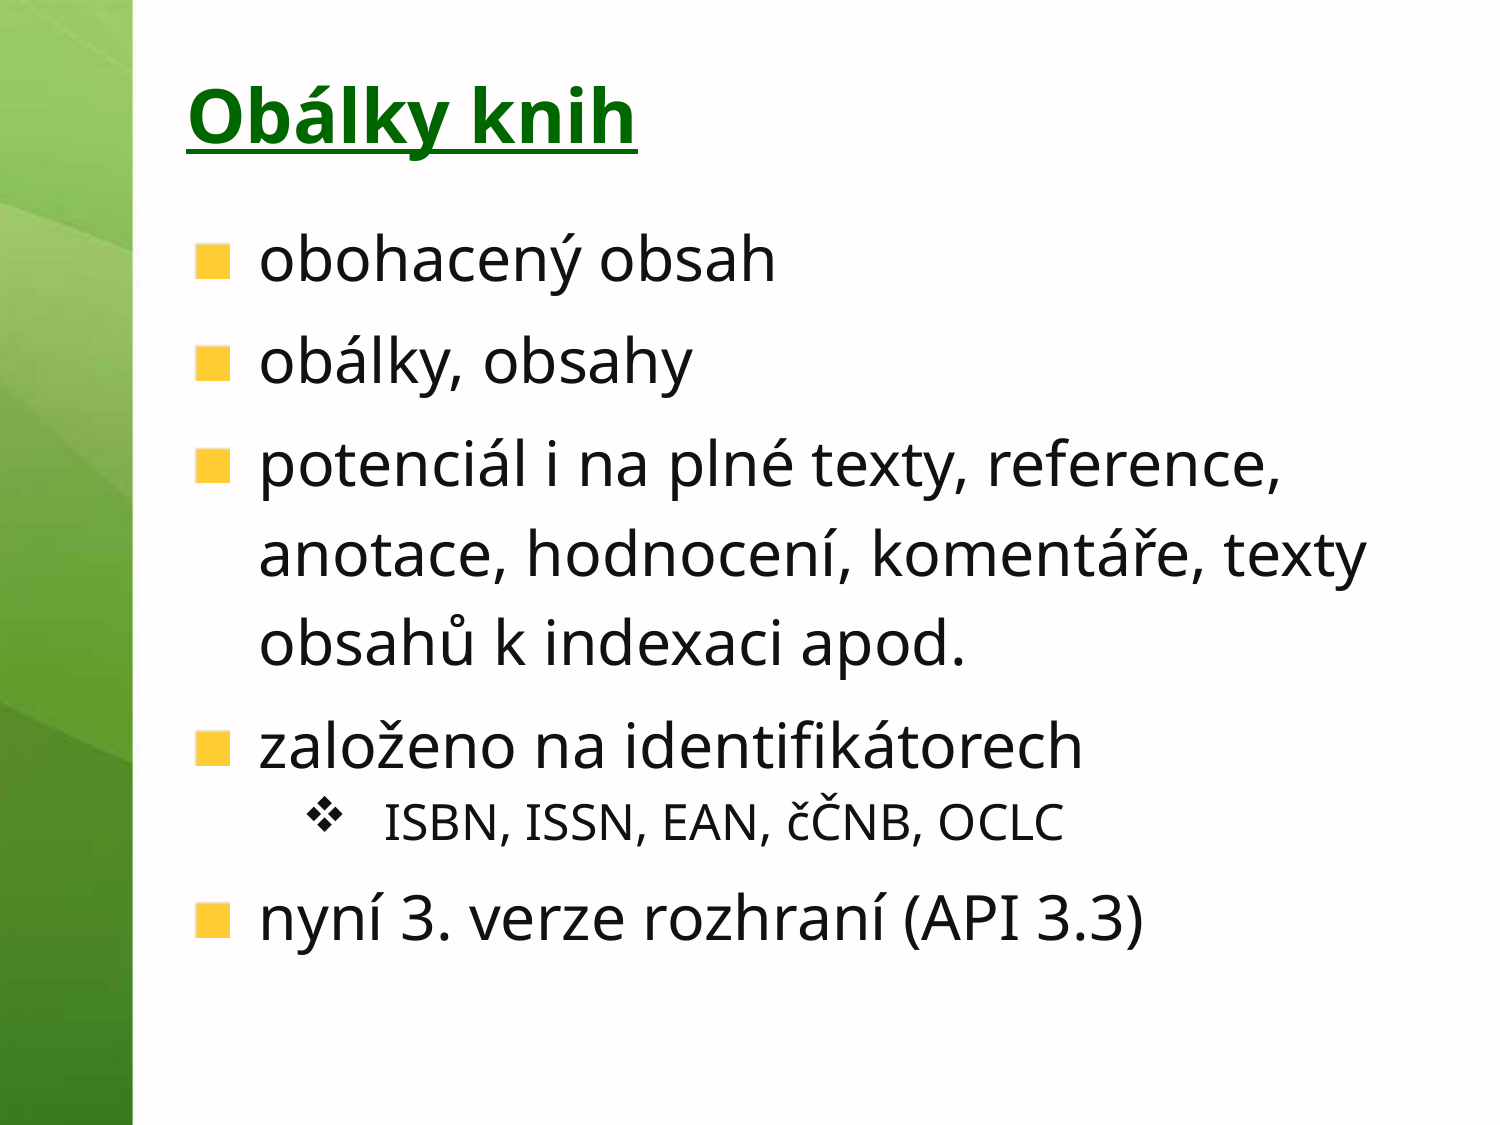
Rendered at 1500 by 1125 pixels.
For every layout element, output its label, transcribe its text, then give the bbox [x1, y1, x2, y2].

picture [0, 0, 1500, 1125]
list obohacený obsah obálky, obsahy potenciál i na plné texty, reference, anotace, hodnocení, komentáře, texty obsahů k indexaci apod. založeno na identifikátorech ISBN, ISSN, EAN, čČNB, OCLC nyní 3. verze rozhraní (API 3.3) [171, 196, 1447, 1094]
title Obálky knih [171, 77, 1447, 161]
